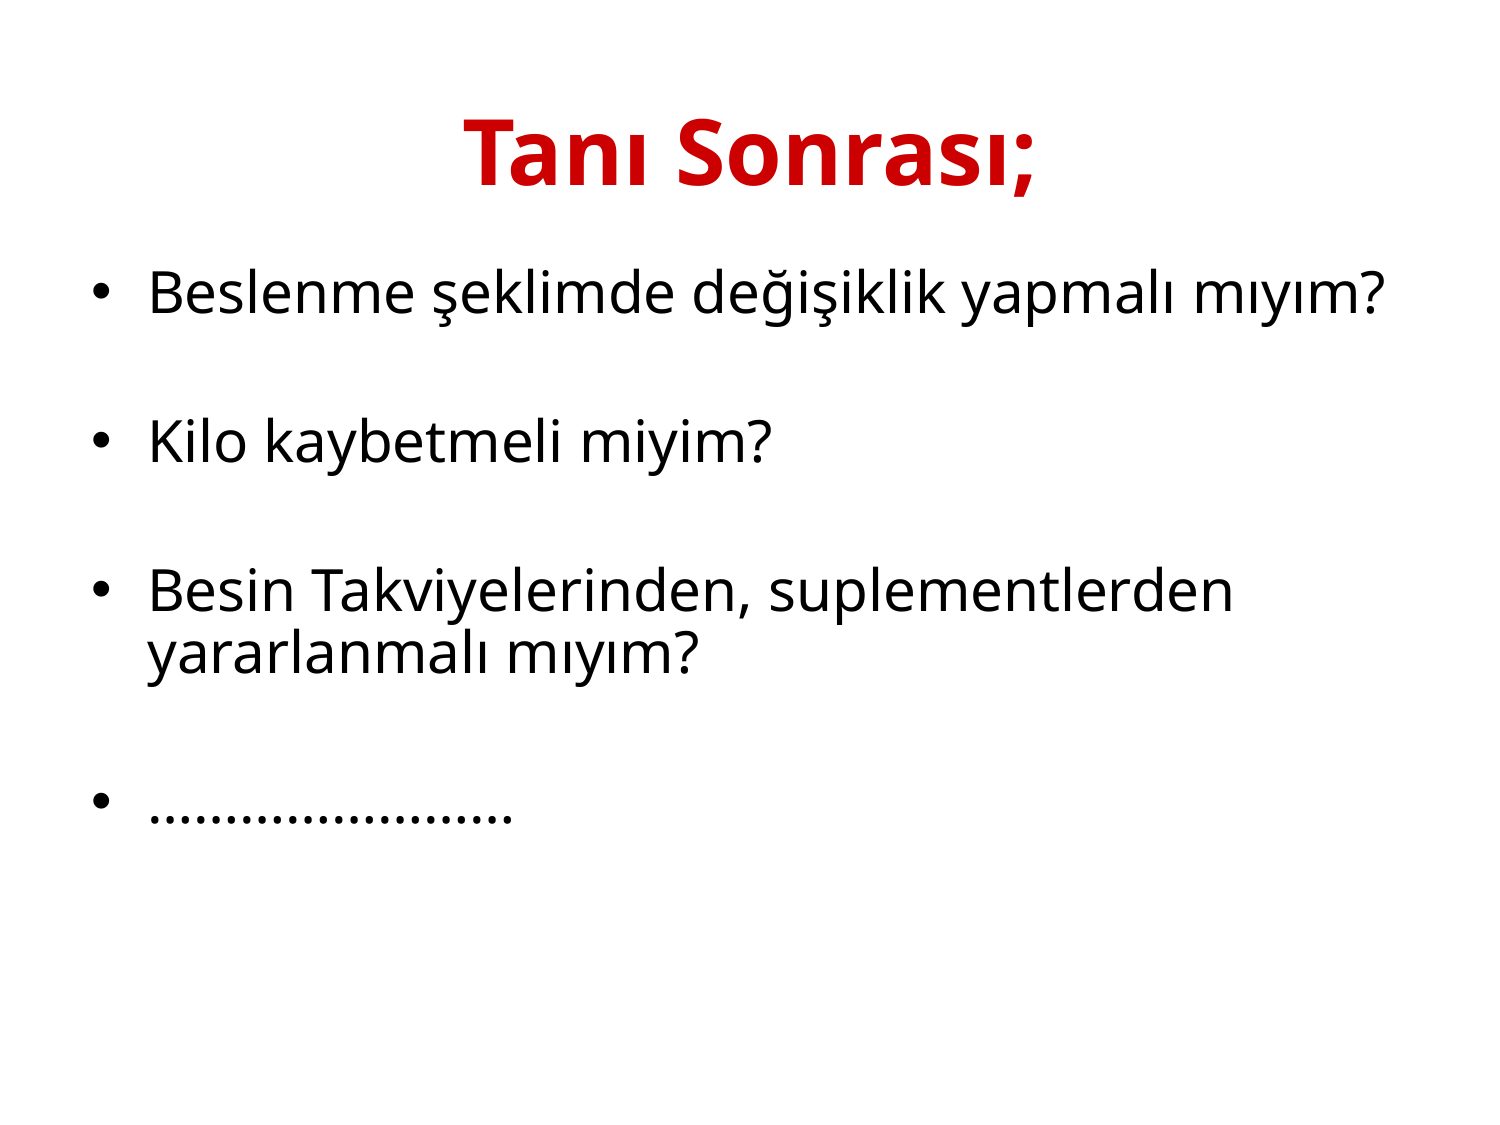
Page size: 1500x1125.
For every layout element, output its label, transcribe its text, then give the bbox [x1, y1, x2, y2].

list Beslenme şeklimde değişiklik yapmalı mıyım? Kilo kaybetmeli miyim? Besin Takviyelerinden, suplementlerden yararlanmalı mıyım? …………………… [76, 255, 1471, 993]
title Tanı Sonrası; [75, 54, 1425, 243]
